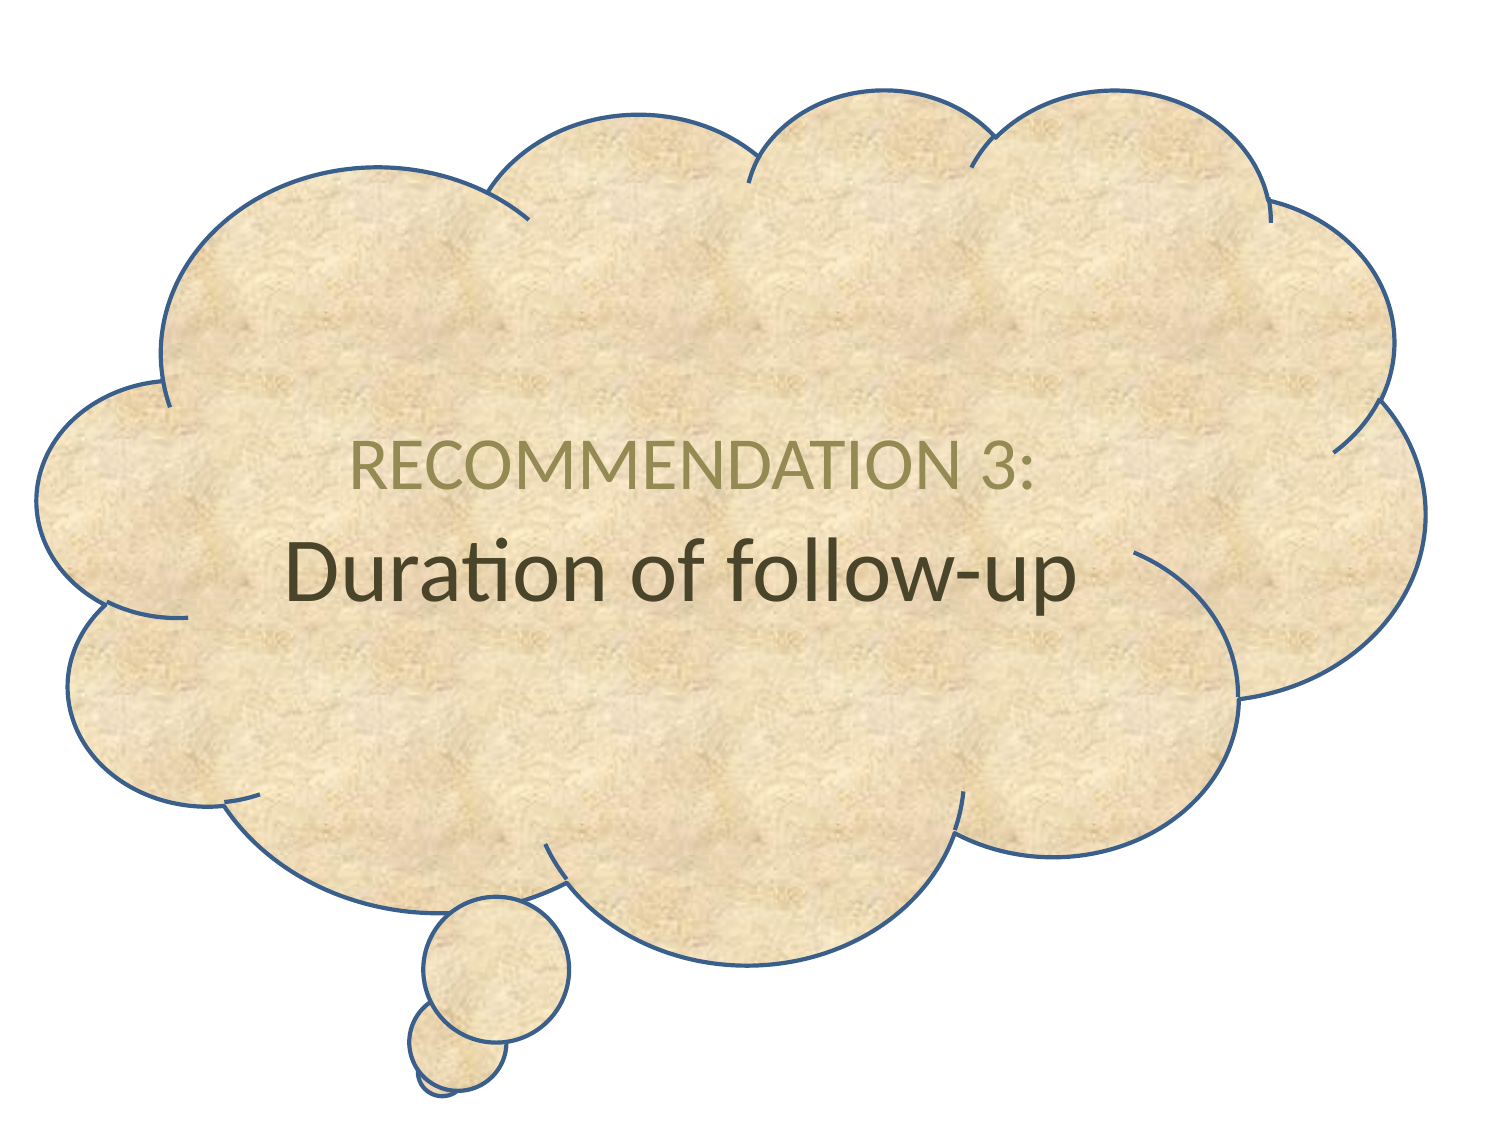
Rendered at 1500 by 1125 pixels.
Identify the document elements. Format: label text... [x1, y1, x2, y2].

text_box RECOMMENDATION 3: Duration of follow-up [34, 88, 1428, 1099]
